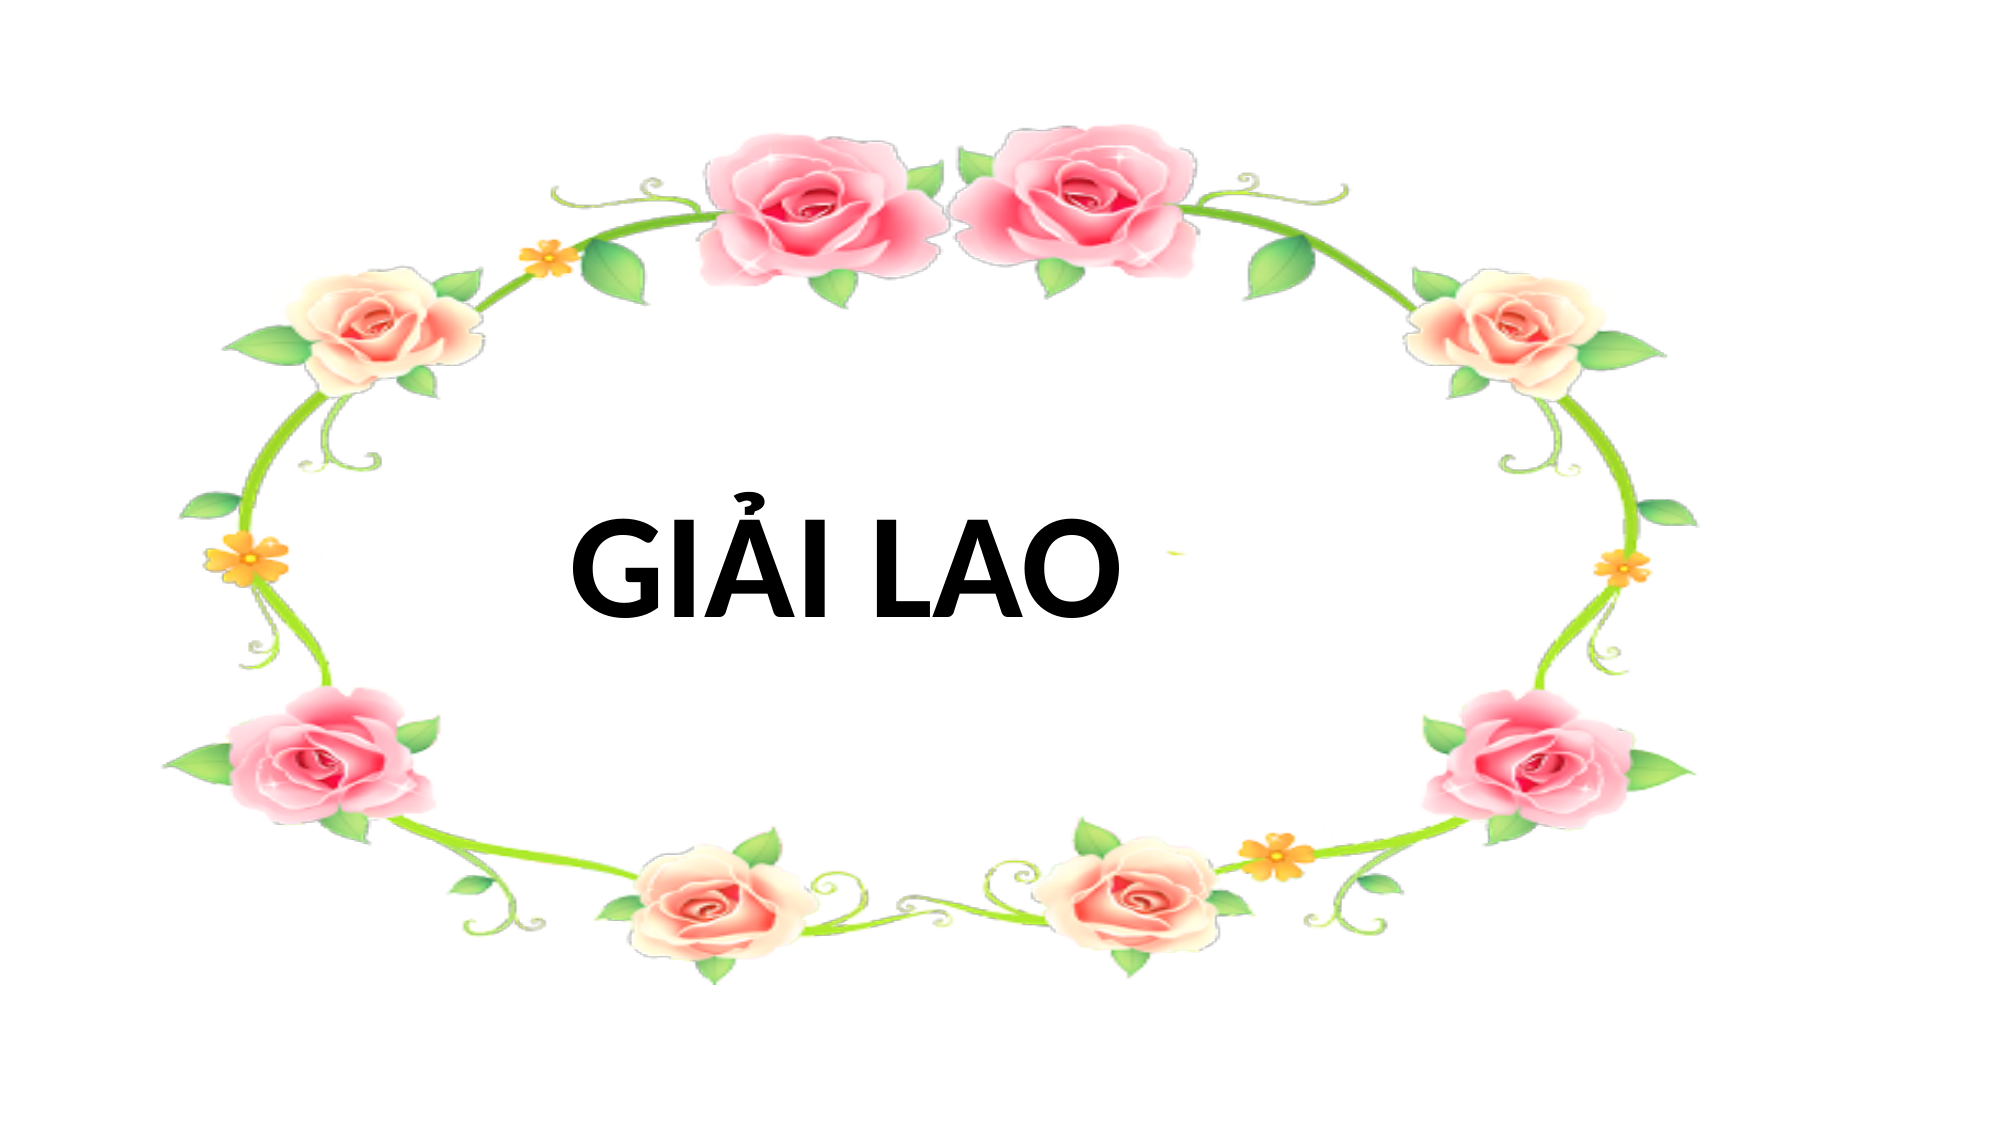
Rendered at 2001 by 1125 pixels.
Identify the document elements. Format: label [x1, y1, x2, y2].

picture [109, 114, 1753, 985]
